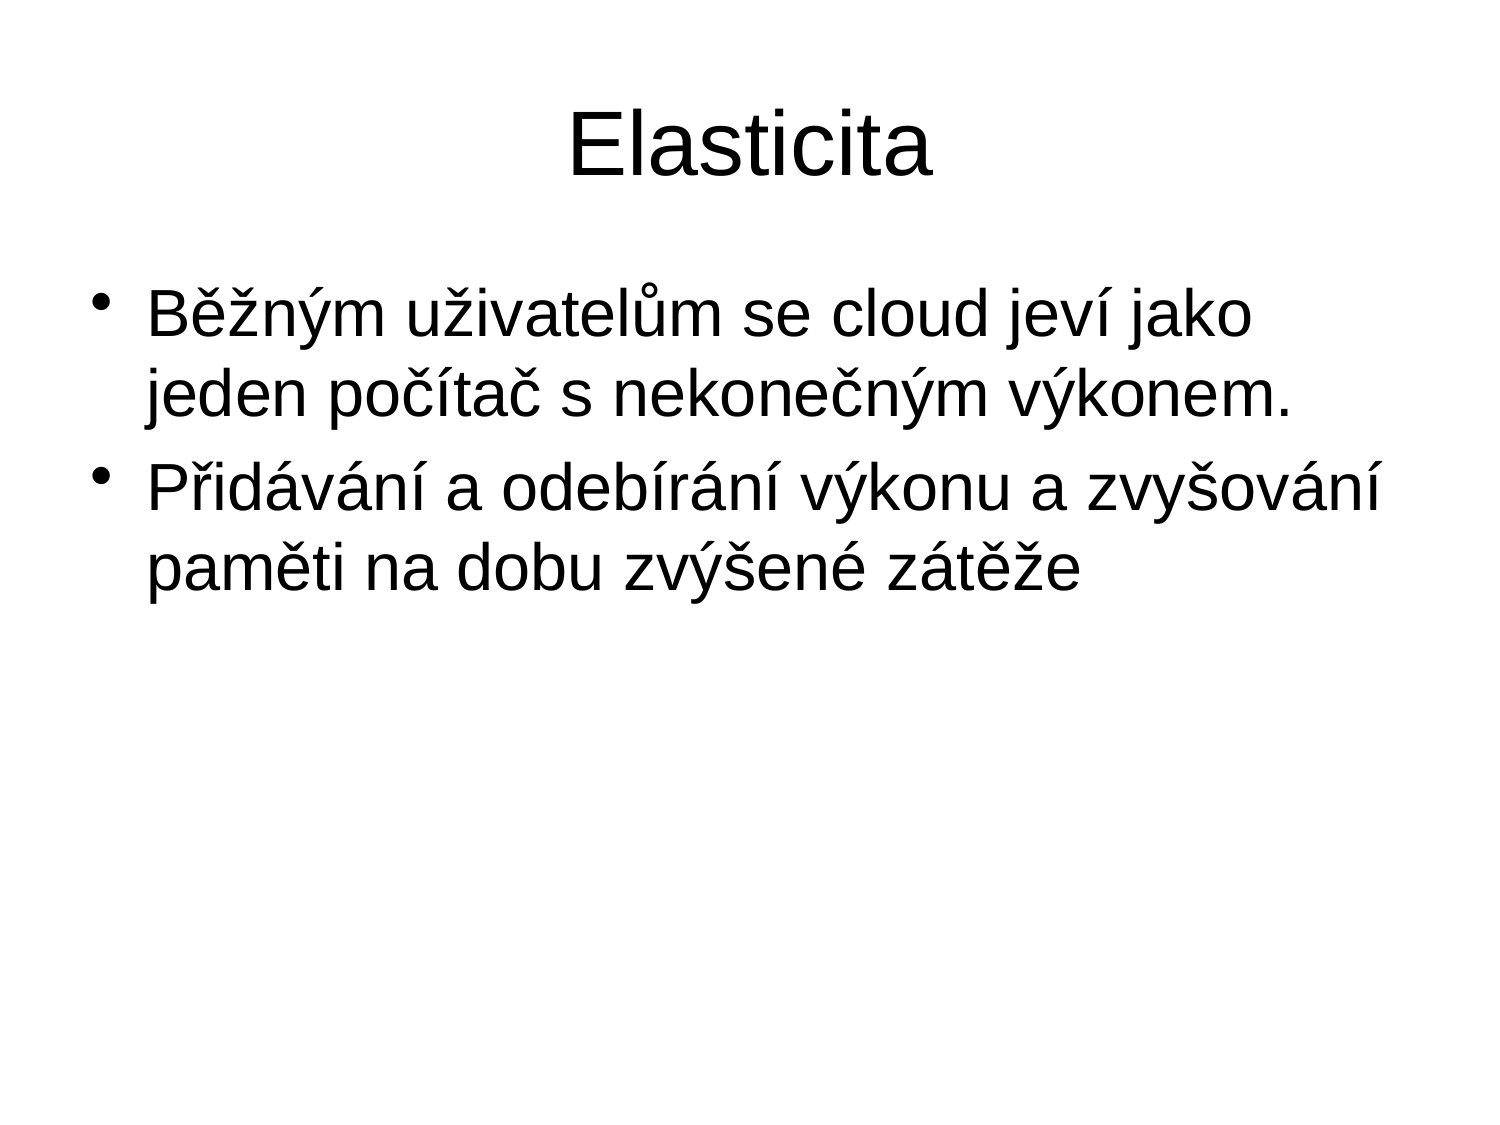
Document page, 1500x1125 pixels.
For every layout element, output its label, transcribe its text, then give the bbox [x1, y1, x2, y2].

title Elasticita [74, 44, 1426, 233]
list Běžným uživatelům se cloud jeví jako jeden počítač s nekonečným výkonem. Přidávání a odebírání výkonu a zvyšování paměti na dobu zvýšené zátěže [74, 262, 1426, 1006]
